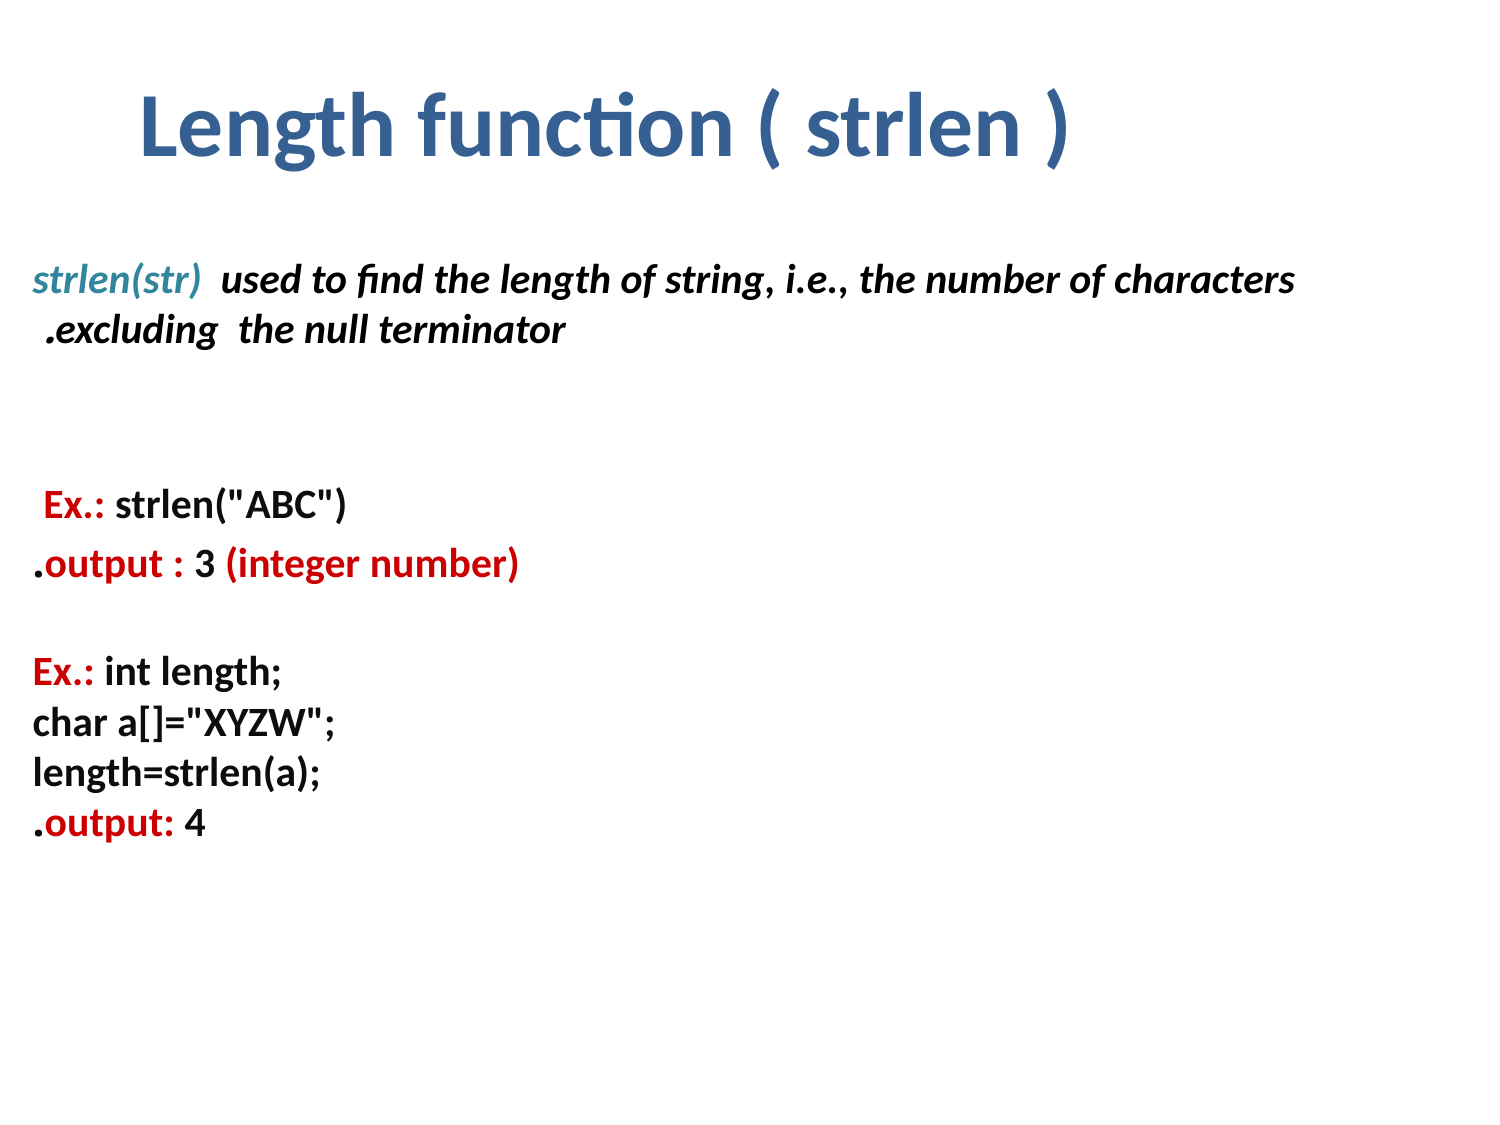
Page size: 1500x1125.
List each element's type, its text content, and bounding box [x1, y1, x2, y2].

title Length function ( strlen ) [76, 54, 1352, 196]
subtitle strlen(str) used to find the length of string, i.e., the number of characters excluding the null terminator. Ex.: strlen("ABC") output : 3 (integer number). Ex.: int length; char a[]="XYZW"; length=strlen(a); output: 4. [17, 196, 1447, 1090]
